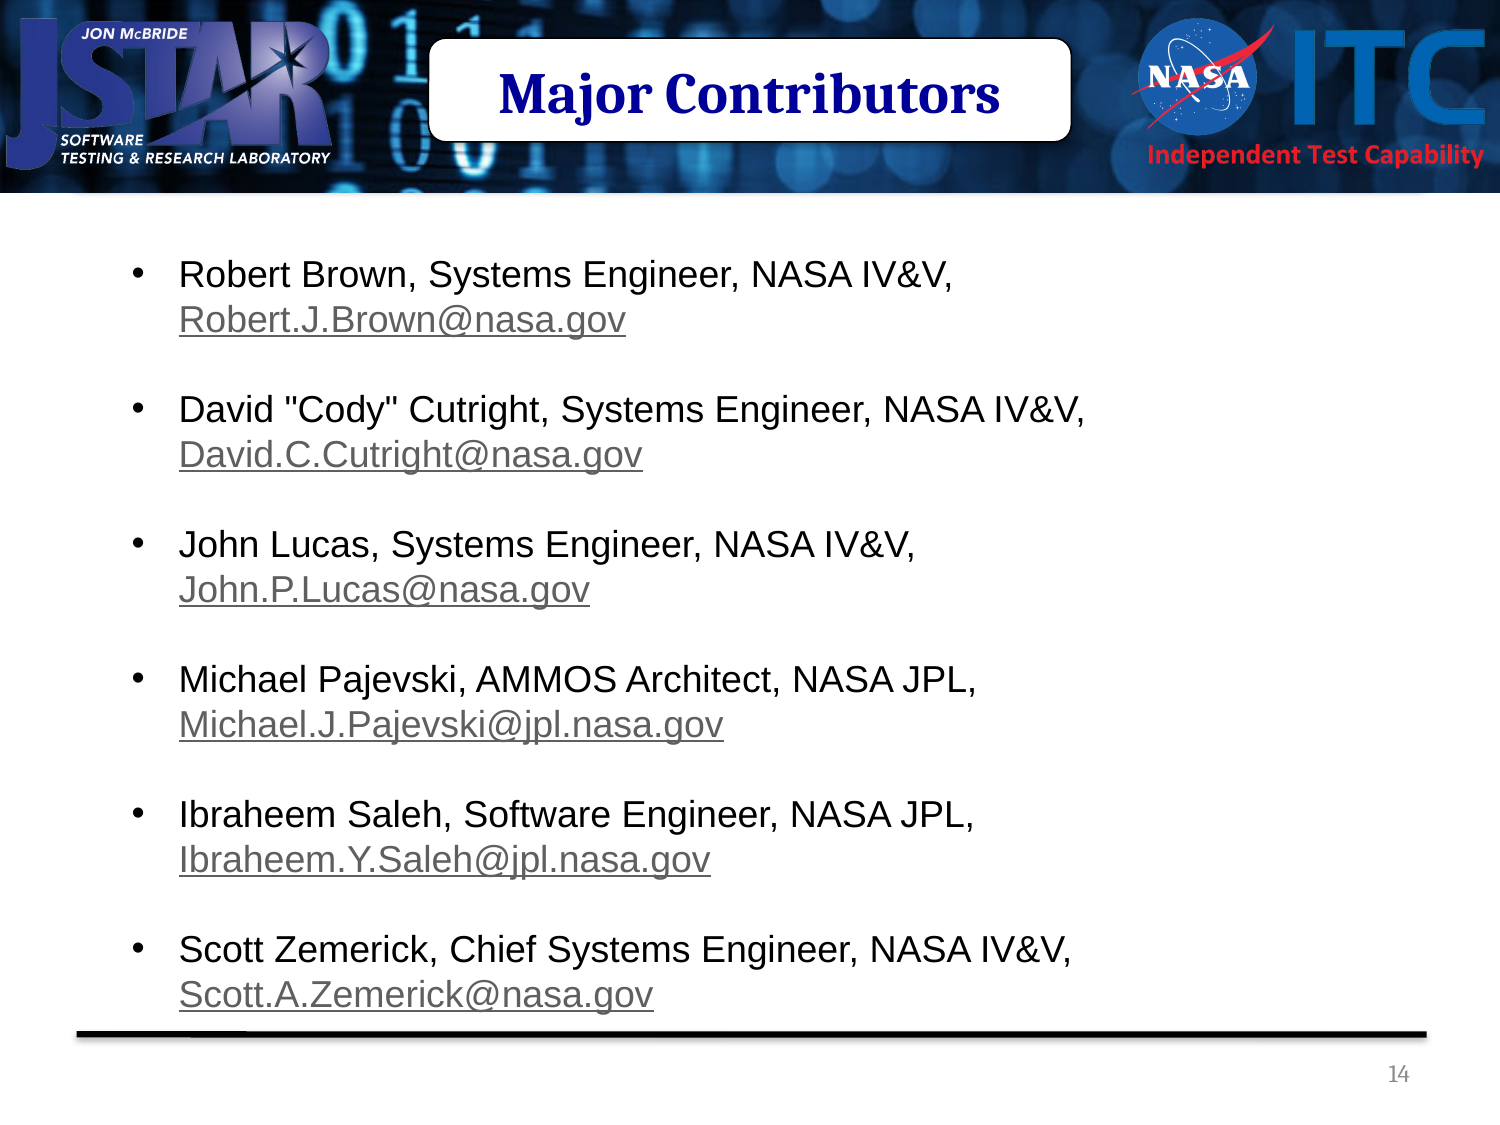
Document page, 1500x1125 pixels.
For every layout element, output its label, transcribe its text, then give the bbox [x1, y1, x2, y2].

picture [0, 0, 1500, 193]
slide_number 14 [1363, 1042, 1425, 1103]
text_box Robert Brown, Systems Engineer, NASA IV&V, Robert.J.Brown@nasa.gov David "Cody" Cutright, Systems Engineer, NASA IV&V, David.C.Cutright@nasa.gov John Lucas, Systems Engineer, NASA IV&V, John.P.Lucas@nasa.gov Michael Pajevski, AMMOS Architect, NASA JPL, Michael.J.Pajevski@jpl.nasa.gov Ibraheem Saleh, Software Engineer, NASA JPL, Ibraheem.Y.Saleh@jpl.nasa.gov Scott Zemerick, Chief Systems Engineer, NASA IV&V, Scott.A.Zemerick@nasa.gov [116, 242, 1363, 1113]
text_box Major Contributors [427, 37, 1073, 143]
